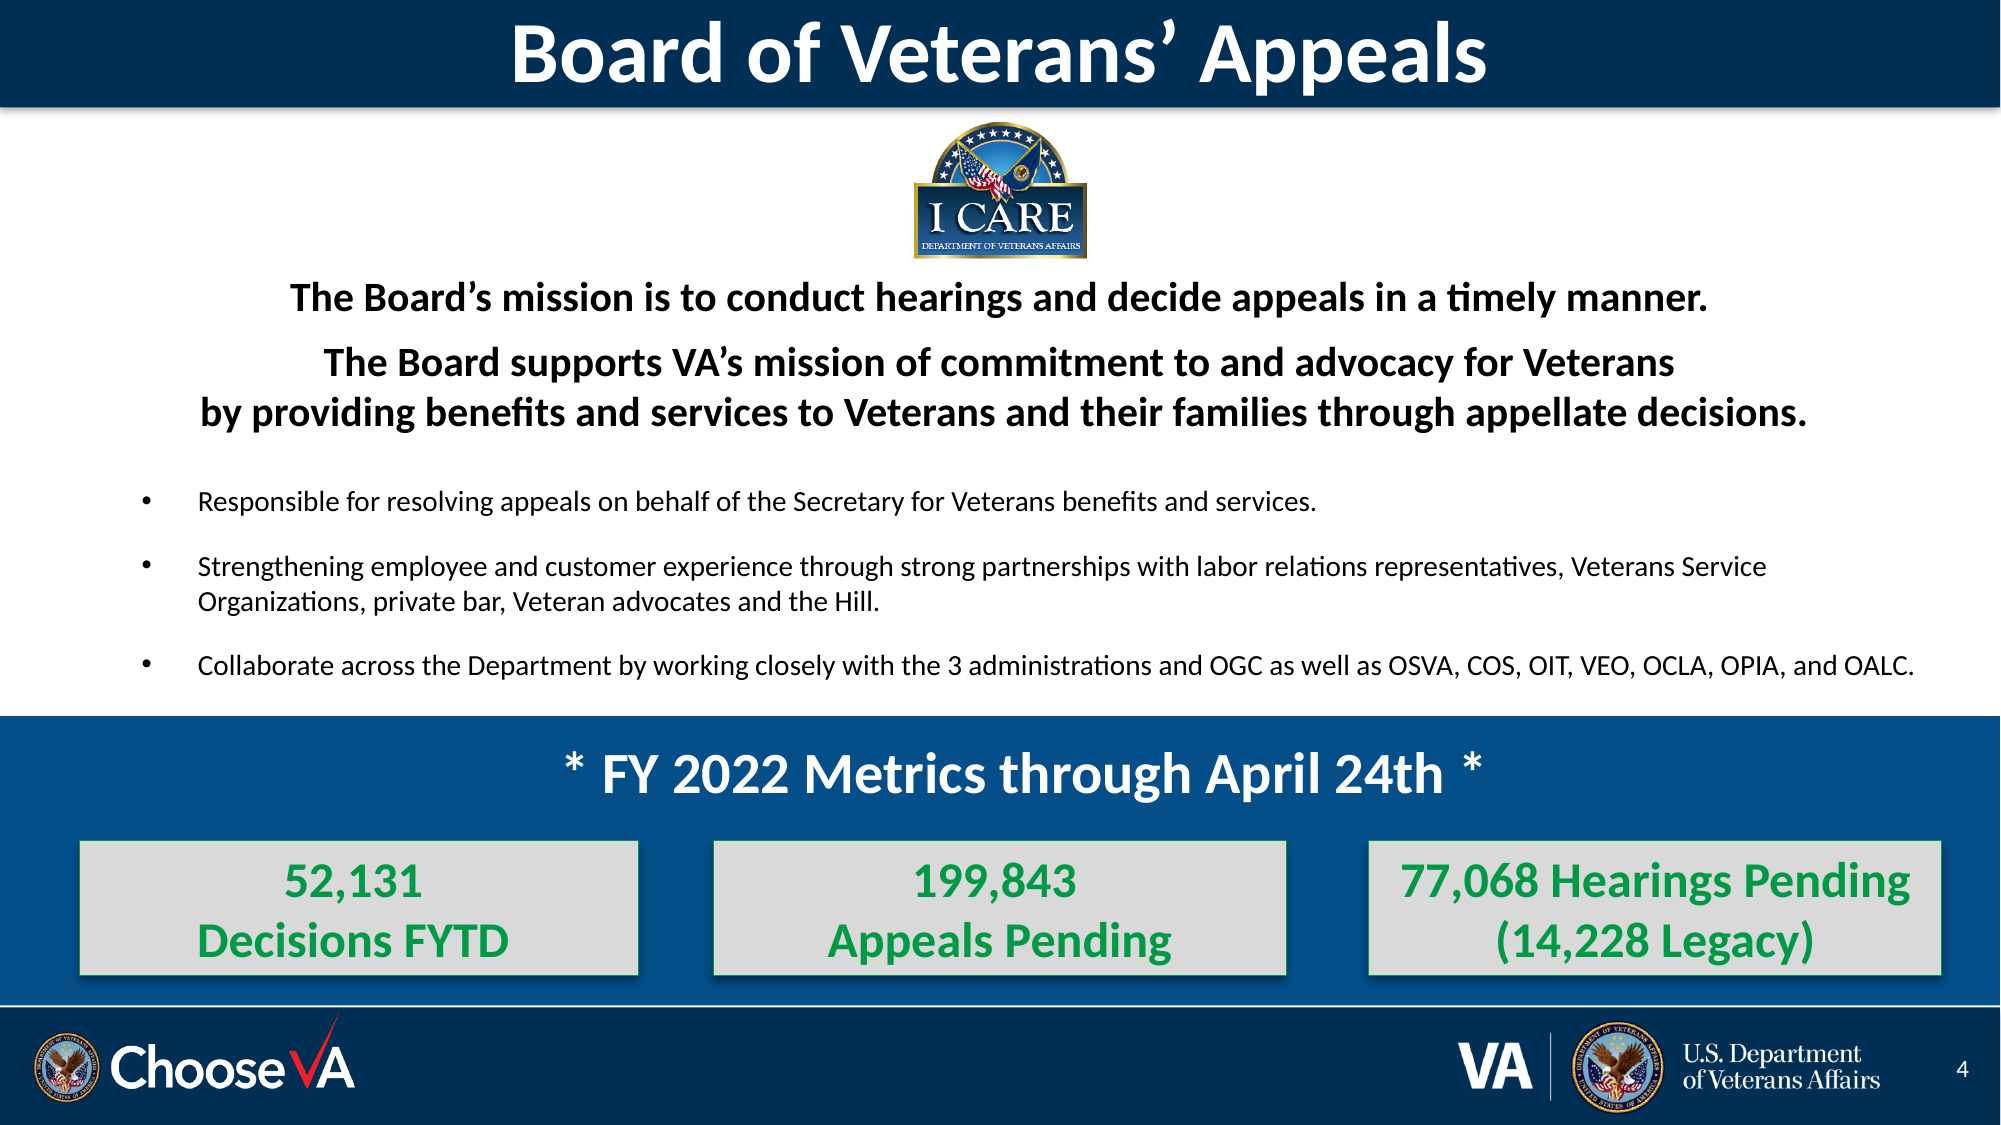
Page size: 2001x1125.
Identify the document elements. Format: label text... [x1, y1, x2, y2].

slide_number 4 [1899, 1037, 1985, 1098]
list Responsible for resolving appeals on behalf of the Secretary for Veterans benefits and services. Strengthening employee and customer experience through strong partnerships with labor relations representatives, Veterans Service Organizations, private bar, Veteran advocates and the Hill. Collaborate across the Department by working closely with the 3 administrations and OGC as well as OSVA, COS, OIT, VEO, OCLA, OPIA, and OALC. [126, 474, 1957, 716]
text_box The Board’s mission is to conduct hearings and decide appeals in a timely manner. The Board supports VA’s mission of commitment to and advocacy for Veterans by providing benefits and services to Veterans and their families through appellate decisions. [25, 262, 1985, 443]
text_box 199,843 Appeals Pending [713, 883, 1287, 976]
picture [1452, 1013, 1885, 1121]
text_box 52,131 Decisions FYTD [79, 840, 639, 976]
picture [908, 121, 1092, 263]
text_box * FY 2022 Metrics through April 24th * [545, 727, 1503, 883]
title Board of Veterans’ Appeals [0, 0, 2000, 108]
picture [33, 1011, 355, 1103]
text_box [0, 716, 2000, 1006]
text_box 77,068 Hearings Pending (14,228 Legacy) [1368, 840, 1942, 976]
